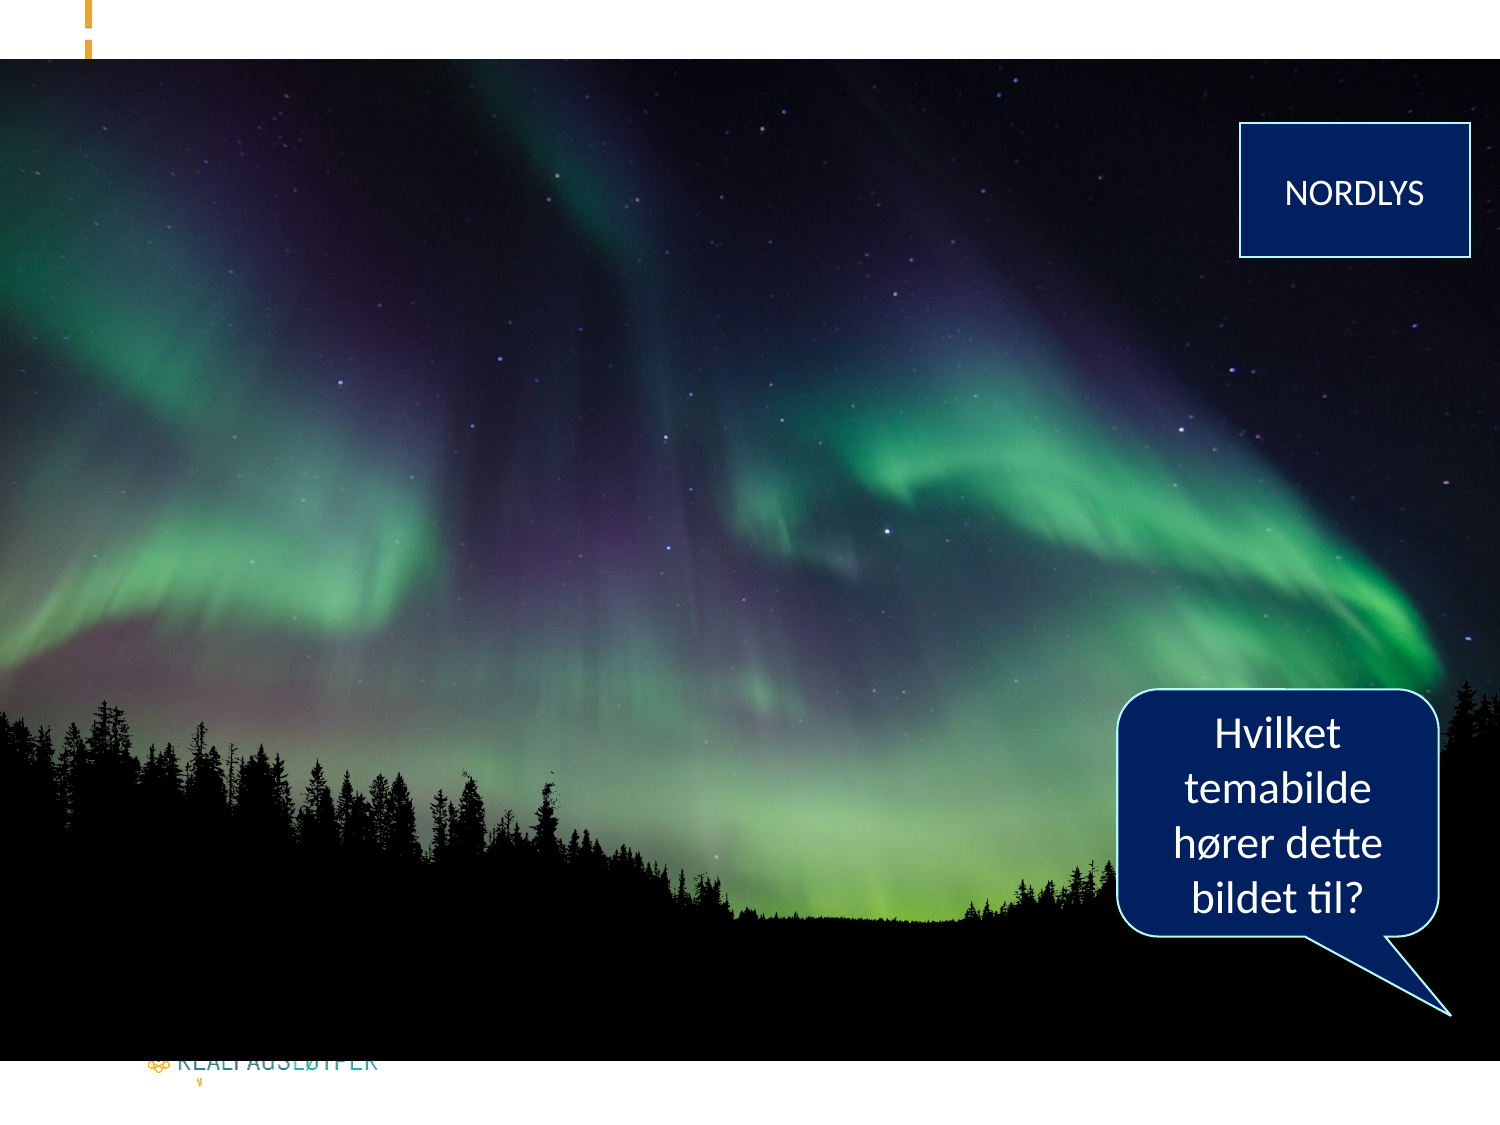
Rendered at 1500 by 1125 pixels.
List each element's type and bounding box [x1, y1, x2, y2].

picture [85, 0, 92, 59]
list [0, 59, 1500, 1061]
picture [146, 1061, 380, 1089]
